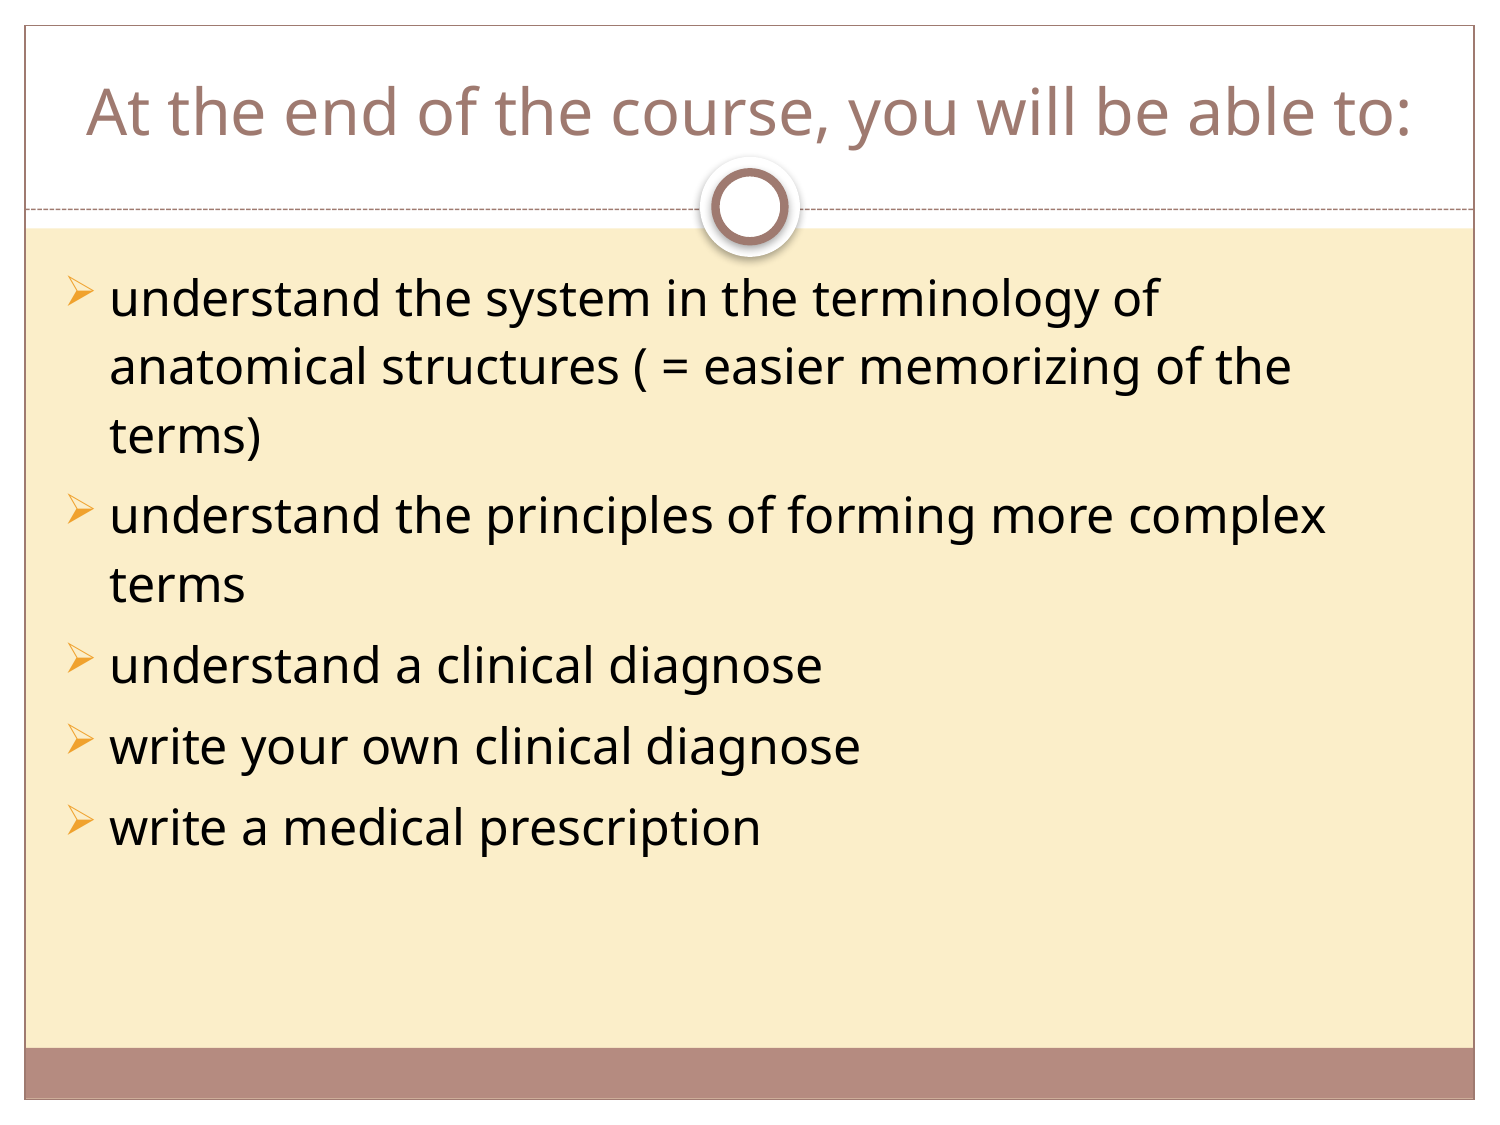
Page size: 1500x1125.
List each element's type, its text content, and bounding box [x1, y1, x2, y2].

title At the end of the course, you will be able to: [29, 37, 1471, 162]
list understand the system in the terminology of anatomical structures ( = easier memorizing of the terms) understand the principles of forming more complex terms understand a clinical diagnose write your own clinical diagnose write a medical prescription [49, 250, 1445, 1001]
